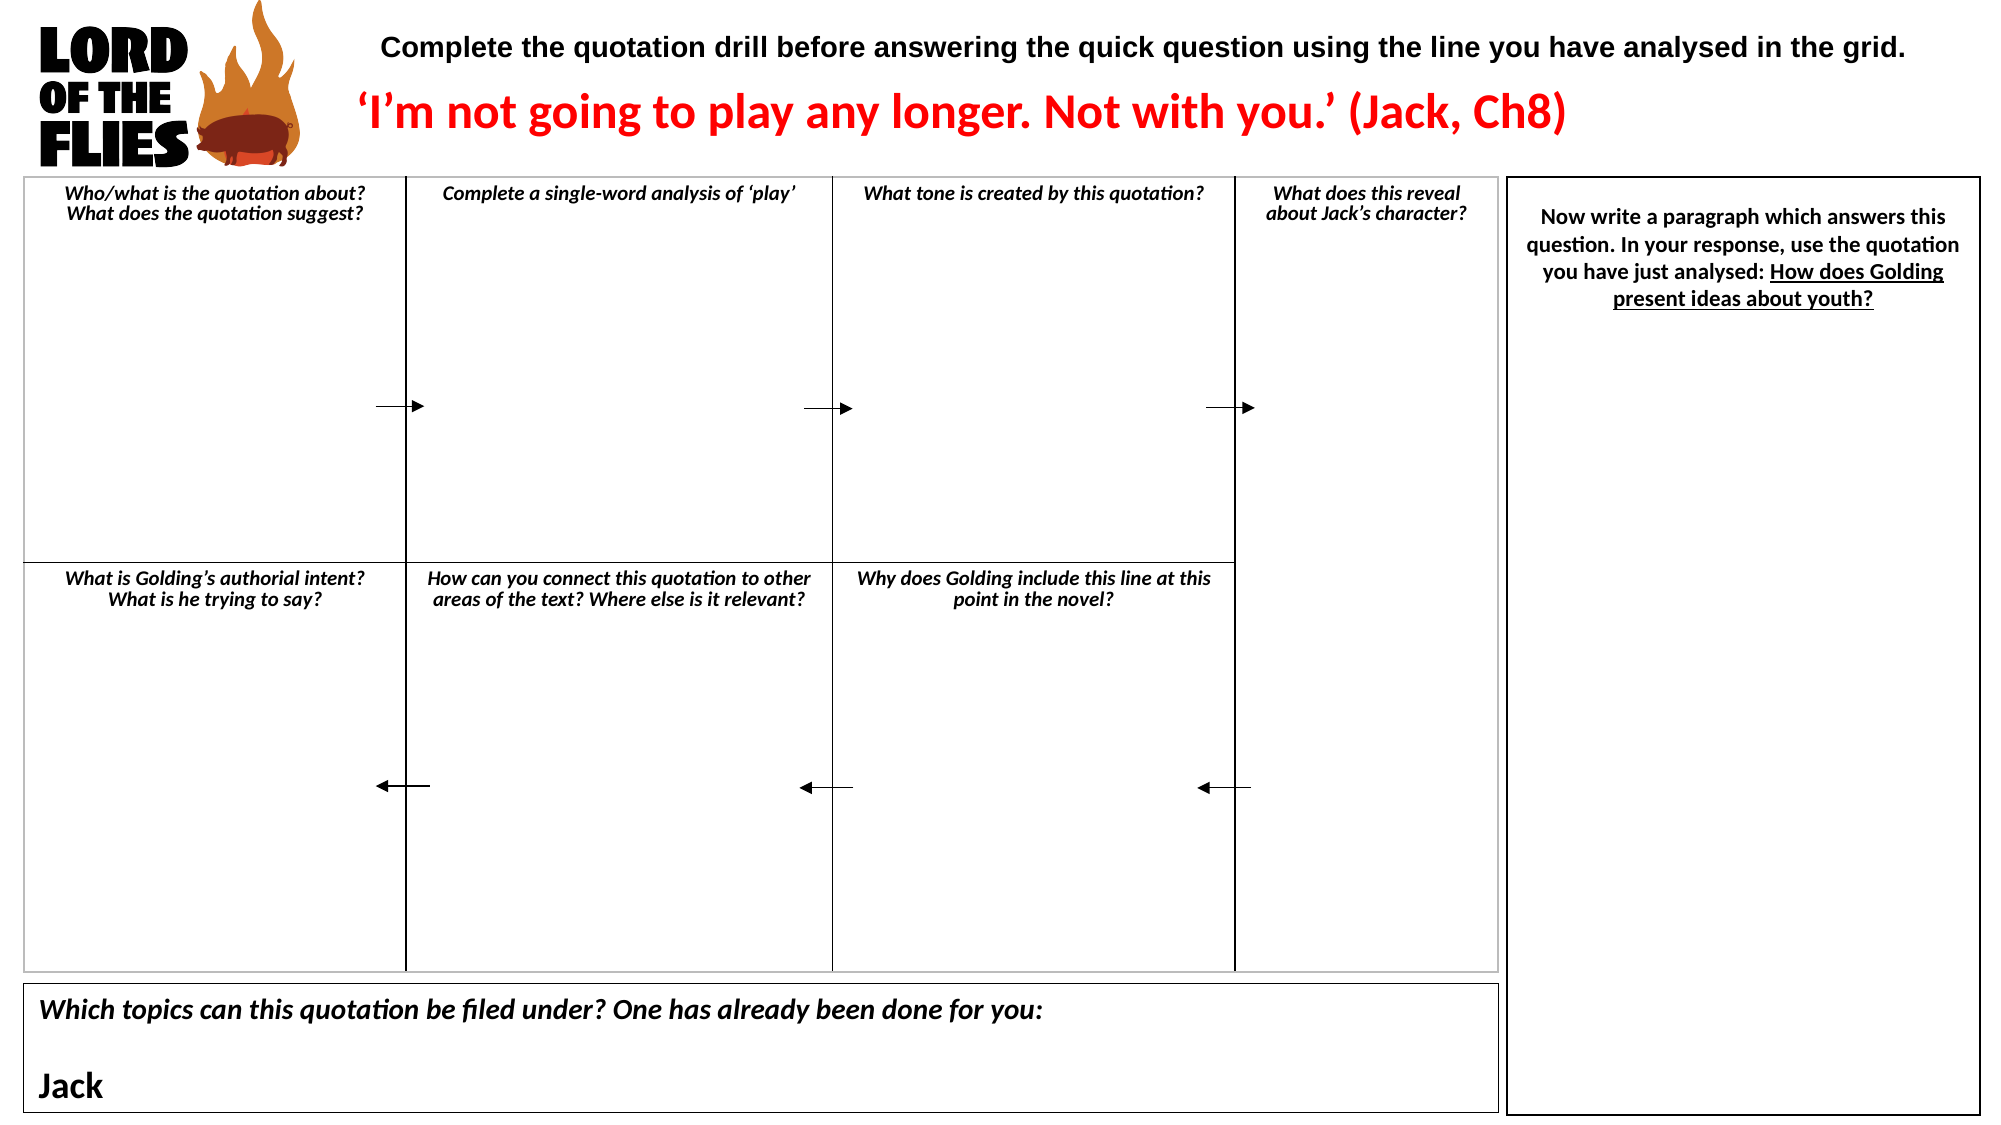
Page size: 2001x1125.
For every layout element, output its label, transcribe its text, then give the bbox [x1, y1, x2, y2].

text_box Which topics can this quotation be filed under? One has already been done for you: Jack [23, 983, 1499, 1113]
table_cell Why does Golding include this line at this point in the novel? [833, 563, 1234, 971]
table_header What tone is created by this quotation? [833, 178, 1234, 562]
text_box Now write a paragraph which answers this question. In your response, use the quotation you have just analysed: How does Golding present ideas about youth? [1506, 176, 1981, 1116]
table_header What does this reveal about Jack’s character? [1236, 178, 1497, 971]
table_cell What is Golding’s authorial intent? What is he trying to say? [25, 563, 405, 971]
table_cell How can you connect this quotation to other areas of the text? Where else is it relevant? [407, 563, 832, 971]
text_box Complete the quotation drill before answering the quick question using the line you have analysed in the grid. [300, 20, 1989, 71]
table_header Complete a single-word analysis of ‘play’ [407, 178, 832, 562]
text_box ‘I’m not going to play any longer. Not with you.’ (Jack, Ch8) [341, 71, 1583, 146]
table_header Who/what is the quotation about? What does the quotation suggest? [25, 178, 405, 562]
picture [39, 0, 300, 194]
